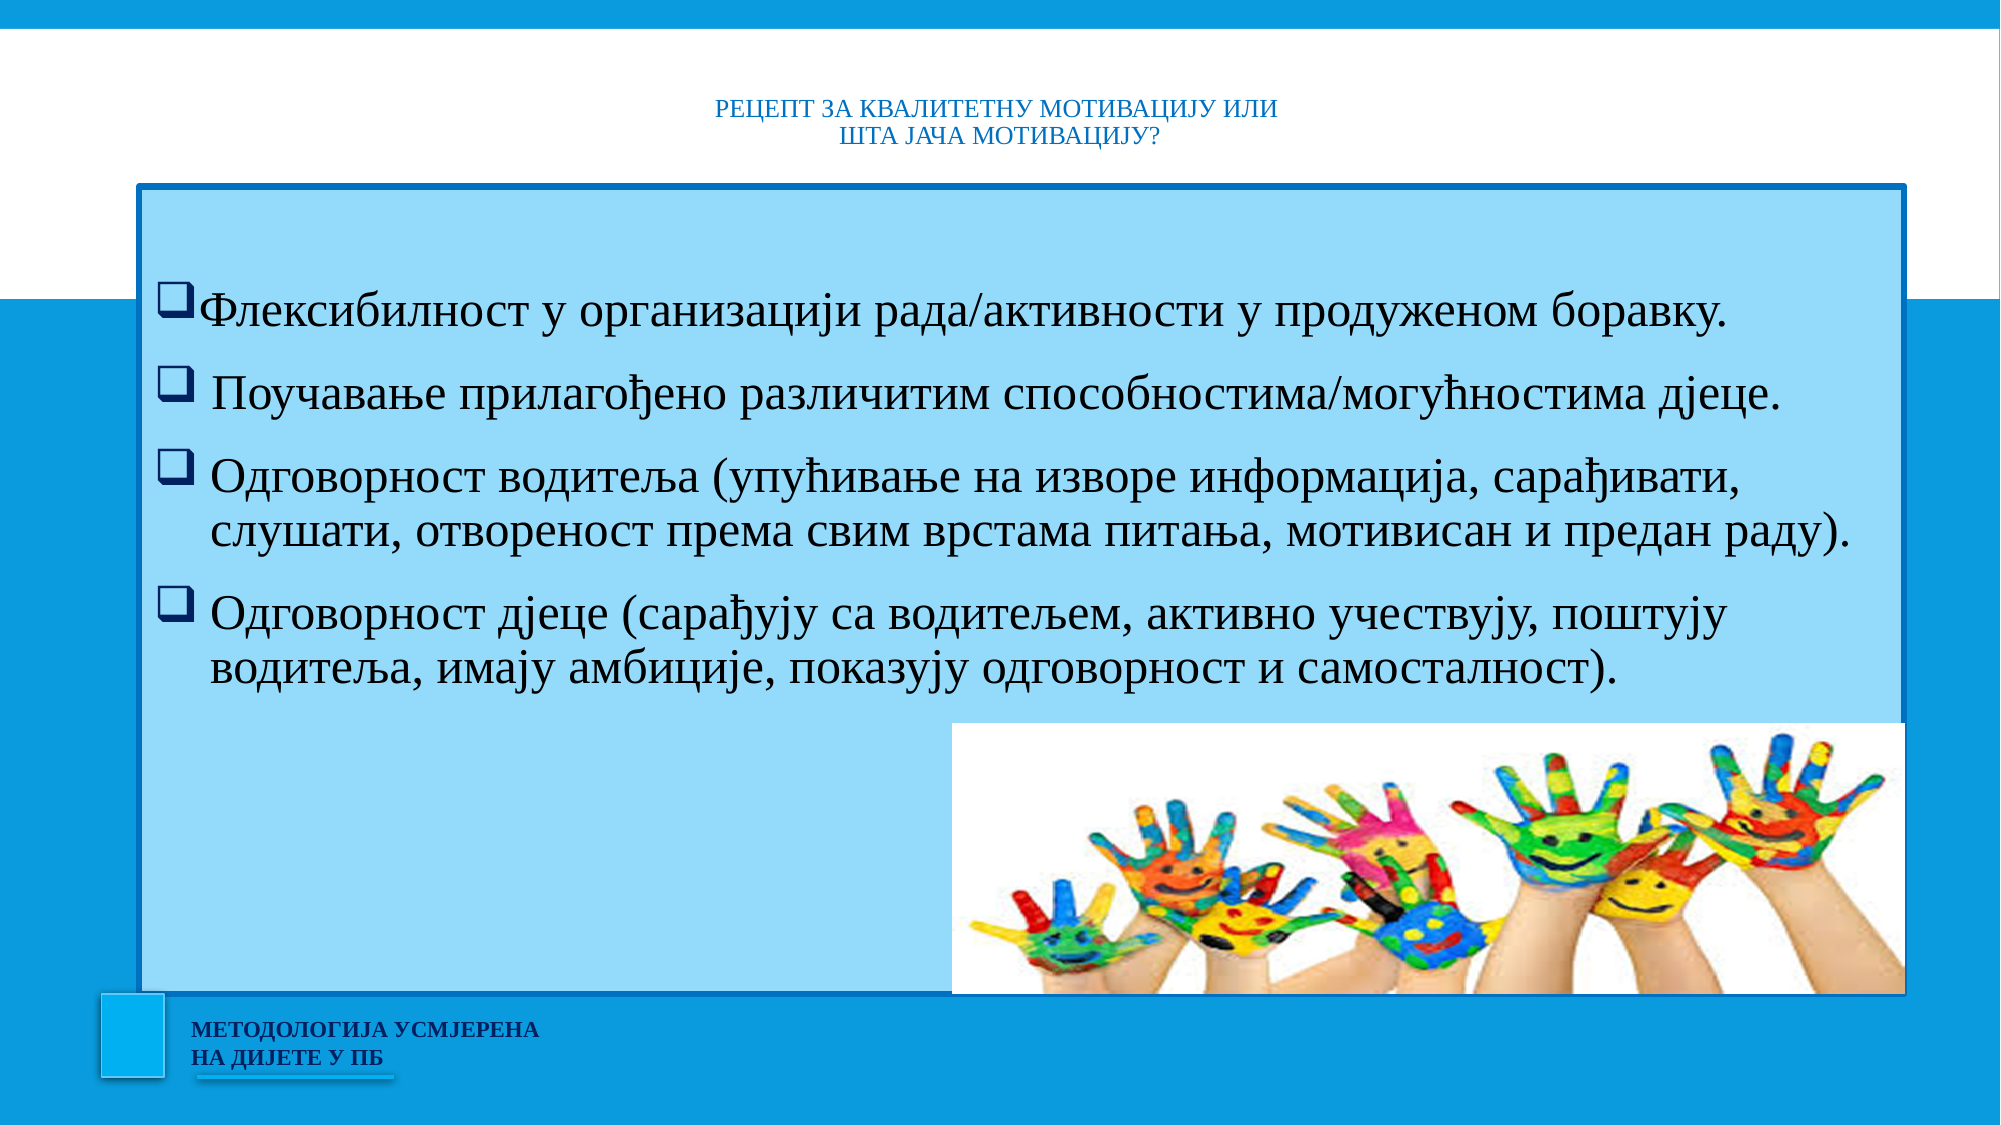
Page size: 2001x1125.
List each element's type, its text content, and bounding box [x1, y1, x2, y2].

text_box [101, 993, 165, 1078]
picture [165, 299, 1906, 996]
text_box МЕТОДОЛОГИЈА УСМЈЕРЕНА НА ДИЈЕТЕ У ПБ [176, 1007, 563, 1078]
list Флексибилност у организацији рада/активности у продуженом боравку. Поучавање прилагођено различитим способностима/могућностима дјеце. Одговорност водитеља (упућивање на изворе информација, сарађивати, слушати, отвореност према свим врстама питања, мотивисан и предан раду). Одговорност дјеце (сарађују са водитељем, активно учествују, поштују водитеља, имају амбиције, показују одговорност и самосталност). [139, 186, 1905, 994]
title рецепт за квалитетну мотивацију или Шта јача мотивацију? [101, 34, 1899, 254]
